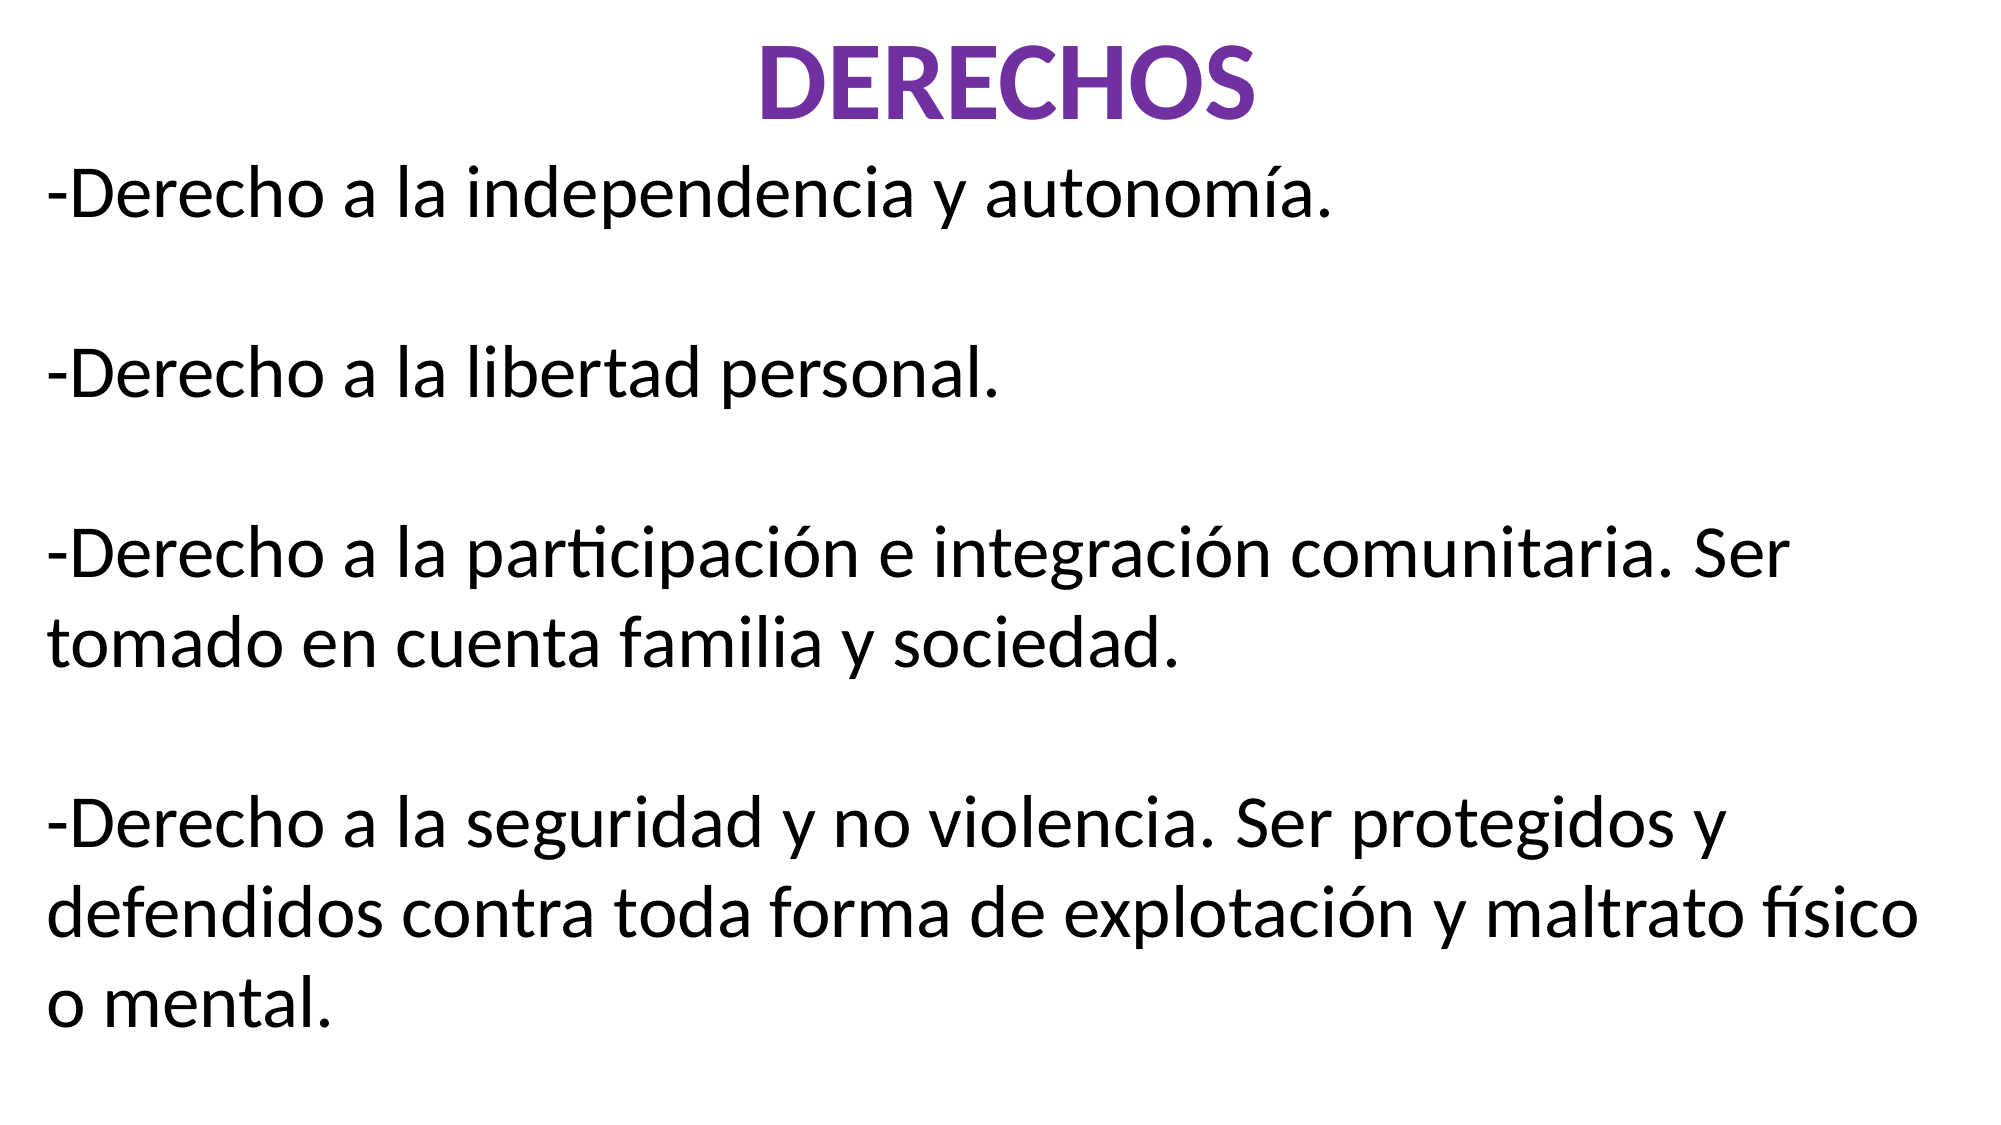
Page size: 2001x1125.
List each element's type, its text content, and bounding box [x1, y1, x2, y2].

text_box DERECHOS -Derecho a la independencia y autonomía. -Derecho a la libertad personal. -Derecho a la participación e integración comunitaria. Ser tomado en cuenta familia y sociedad. -Derecho a la seguridad y no violencia. Ser protegidos y defendidos contra toda forma de explotación y maltrato físico o mental. [31, 0, 1984, 1125]
